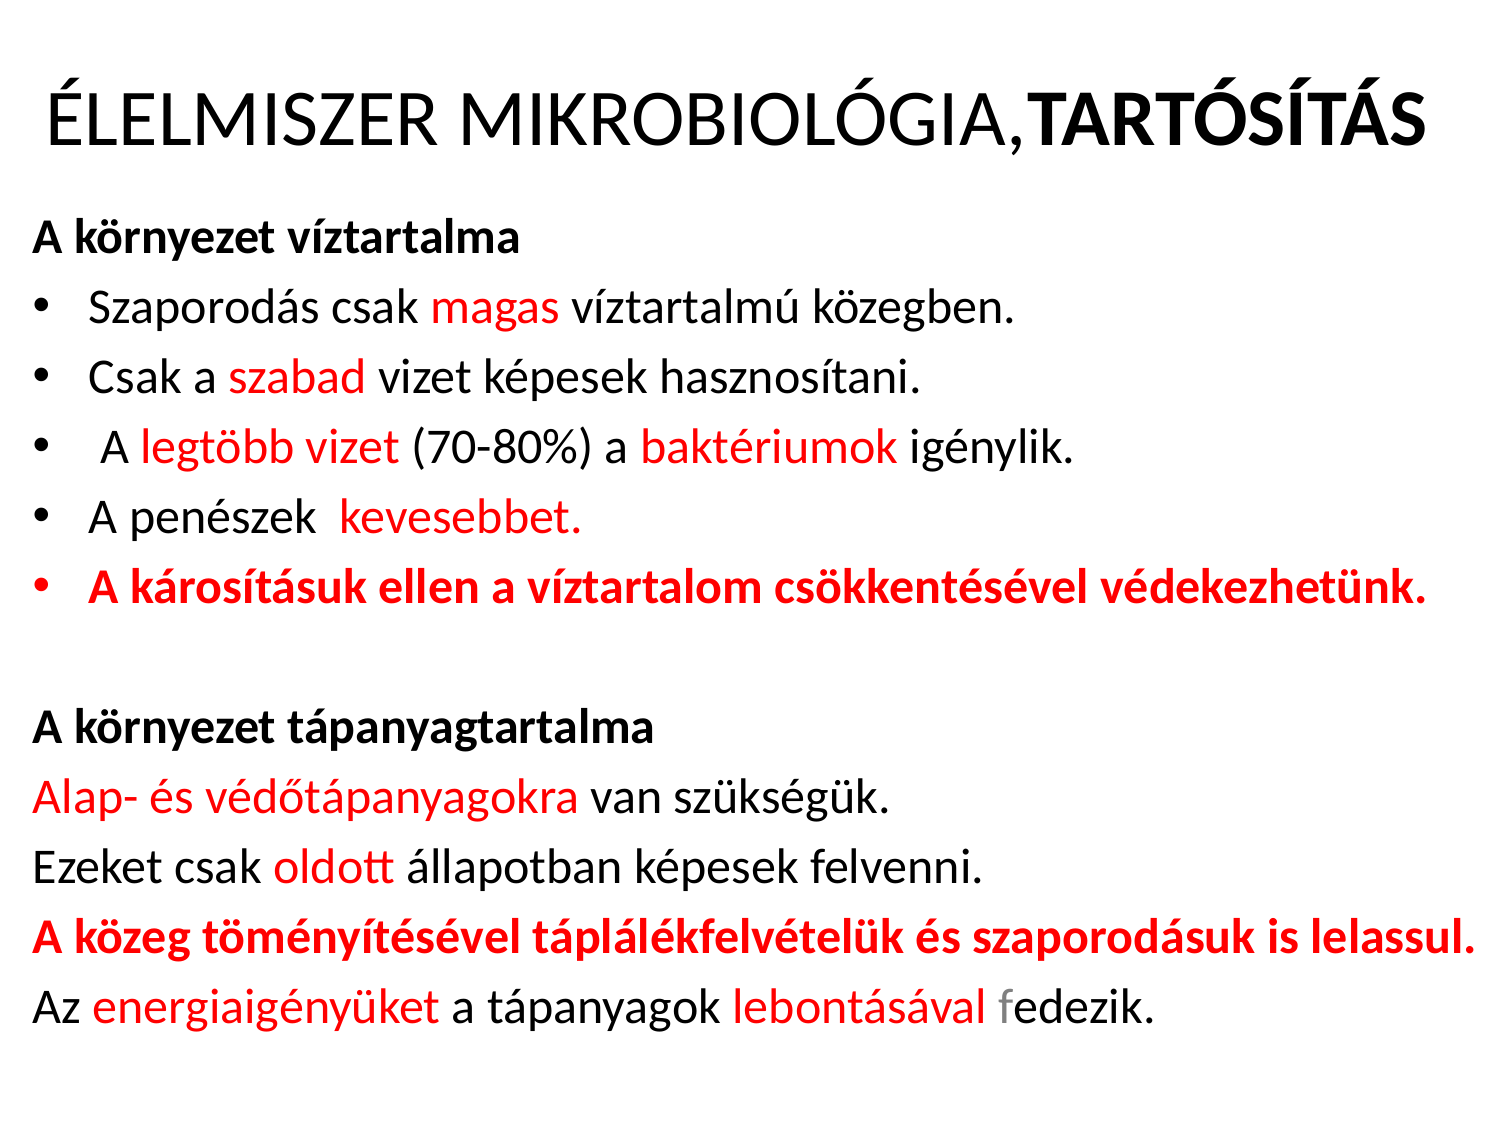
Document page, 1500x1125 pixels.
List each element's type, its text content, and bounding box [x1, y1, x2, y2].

list A környezet víztartalma Szaporodás csak magas víztar­talmú közegben. Csak a szabad vizet képesek hasznosítani. A legtöbb vizet (70-80%) a baktériumok igénylik. A penészek kevesebbet. A károsításuk ellen a víztartalom csökken­tésével védekezhetünk. A környezet tápanyagtartalma Alap- és védőtápanyagokra van szükségük. Ezeket csak oldott állapotban képesek felvenni. A közeg töményí­tésével táplálékfelvételük és szaporodásuk is lelassul. Az ener­giaigényüket a tápanyagok lebontásával fedezik. [17, 196, 1500, 1071]
title ÉLELMISZER MIKROBIOLÓGIA,TARTÓSÍTÁS [1, 19, 1473, 207]
